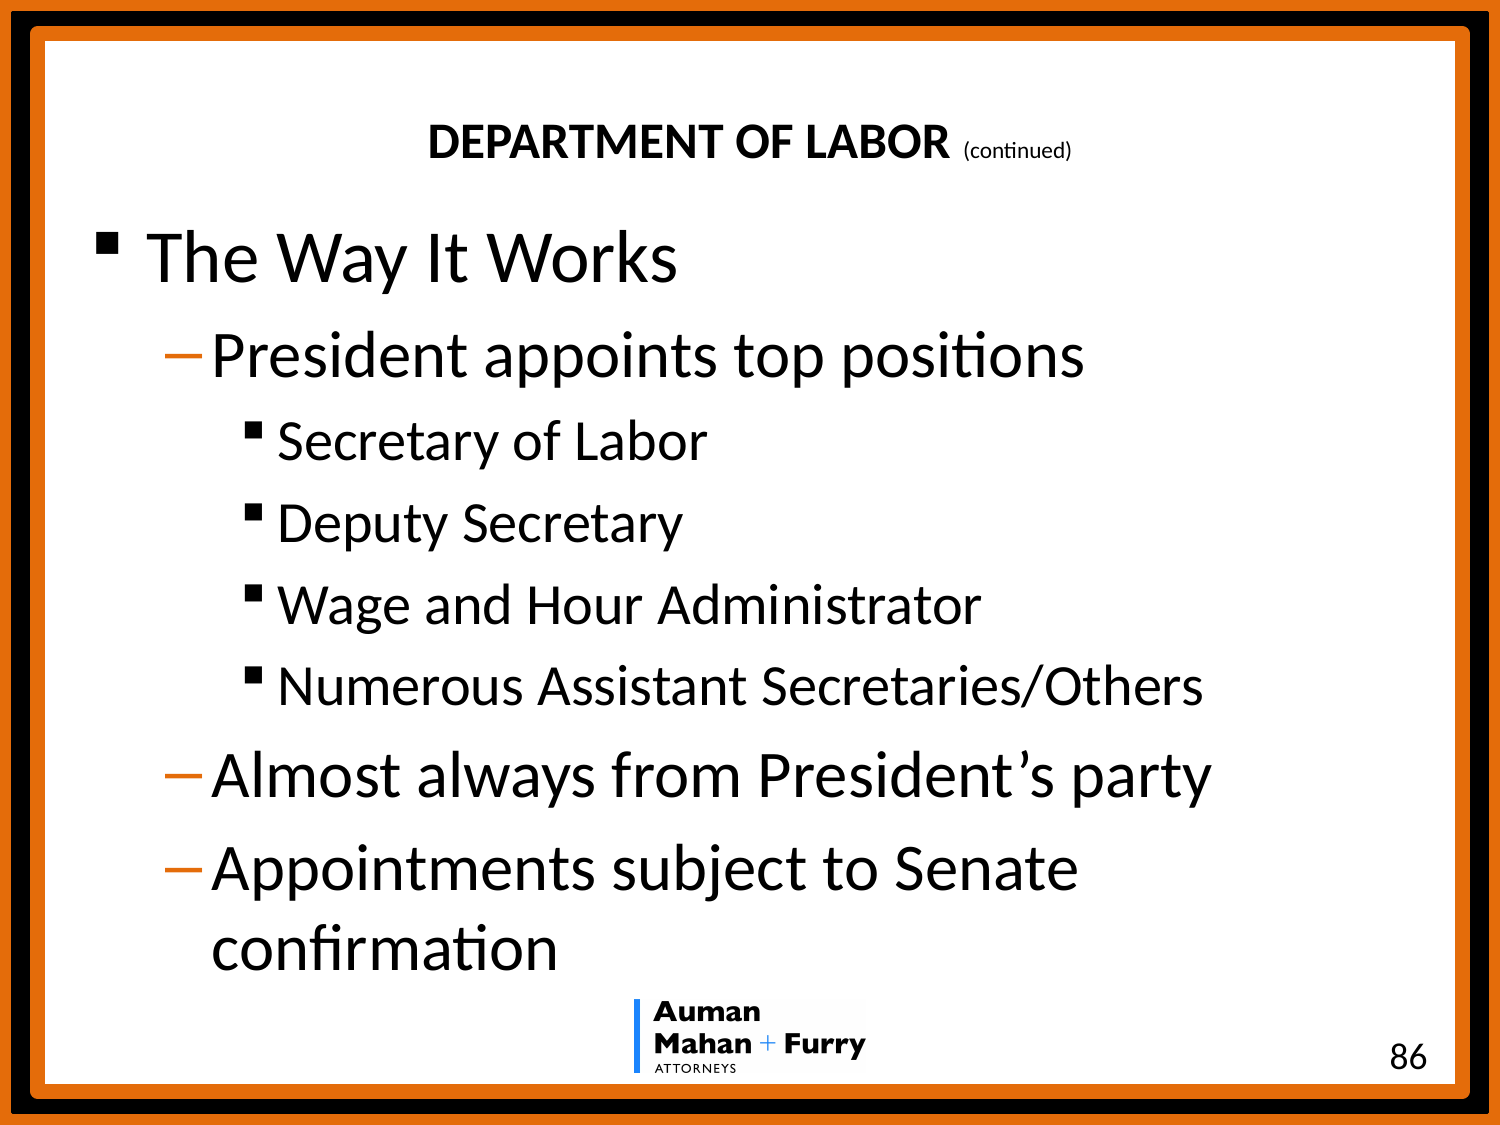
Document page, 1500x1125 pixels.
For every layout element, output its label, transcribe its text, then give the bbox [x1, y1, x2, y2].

picture [634, 1005, 866, 1073]
list The Way It Works President appoints top positions Secretary of Labor Deputy Secretary Wage and Hour Administrator Numerous Assistant Secretaries/Others Almost always from President’s party Appointments subject to Senate confirmation [75, 200, 1425, 1005]
title DEPARTMENT OF LABOR (continued) [75, 99, 1425, 200]
